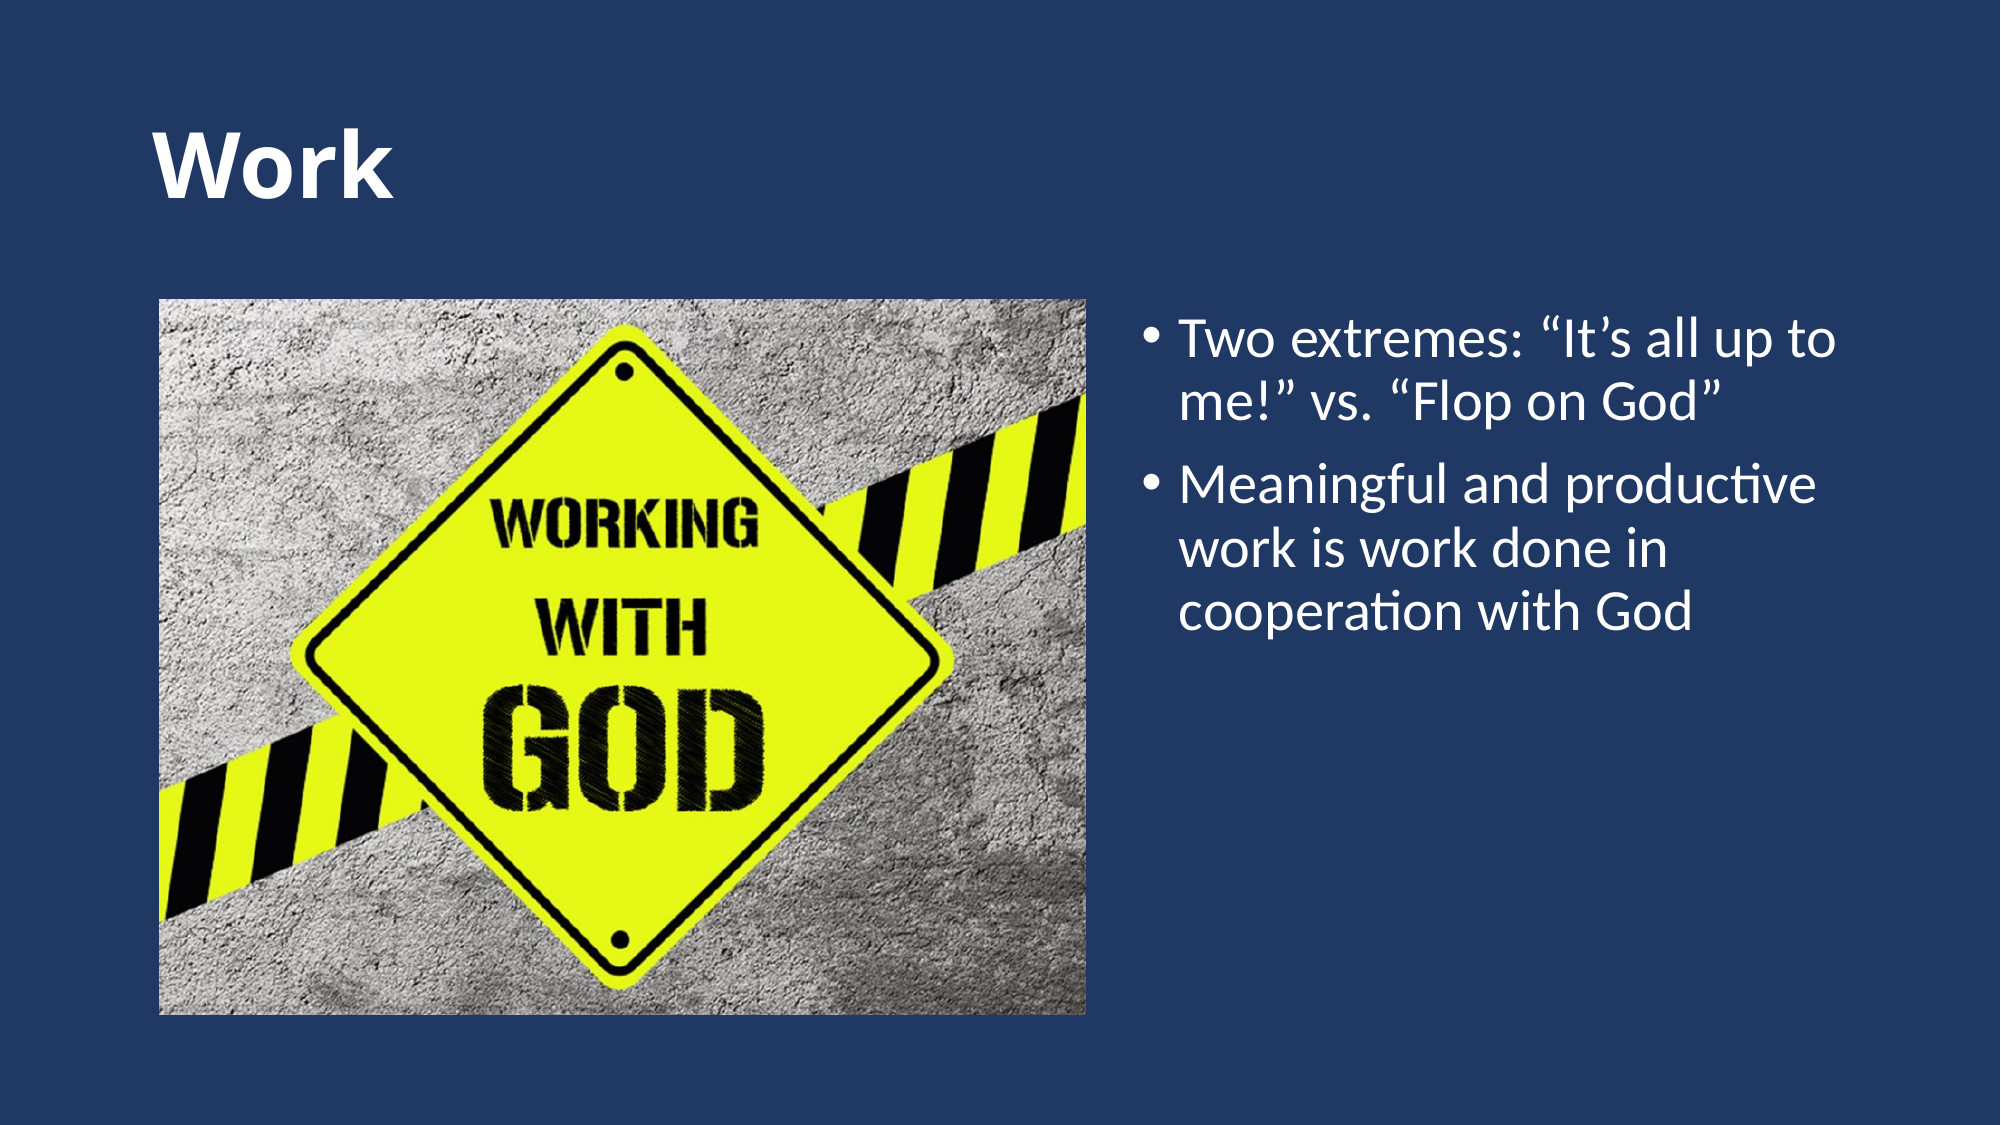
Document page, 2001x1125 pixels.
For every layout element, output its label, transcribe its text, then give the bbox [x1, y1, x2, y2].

list Two extremes: “It’s all up to me!” vs. “Flop on God” Meaningful and productive work is work done in cooperation with God [1126, 299, 1863, 1014]
title Work [137, 59, 1863, 278]
picture [159, 299, 1086, 1015]
